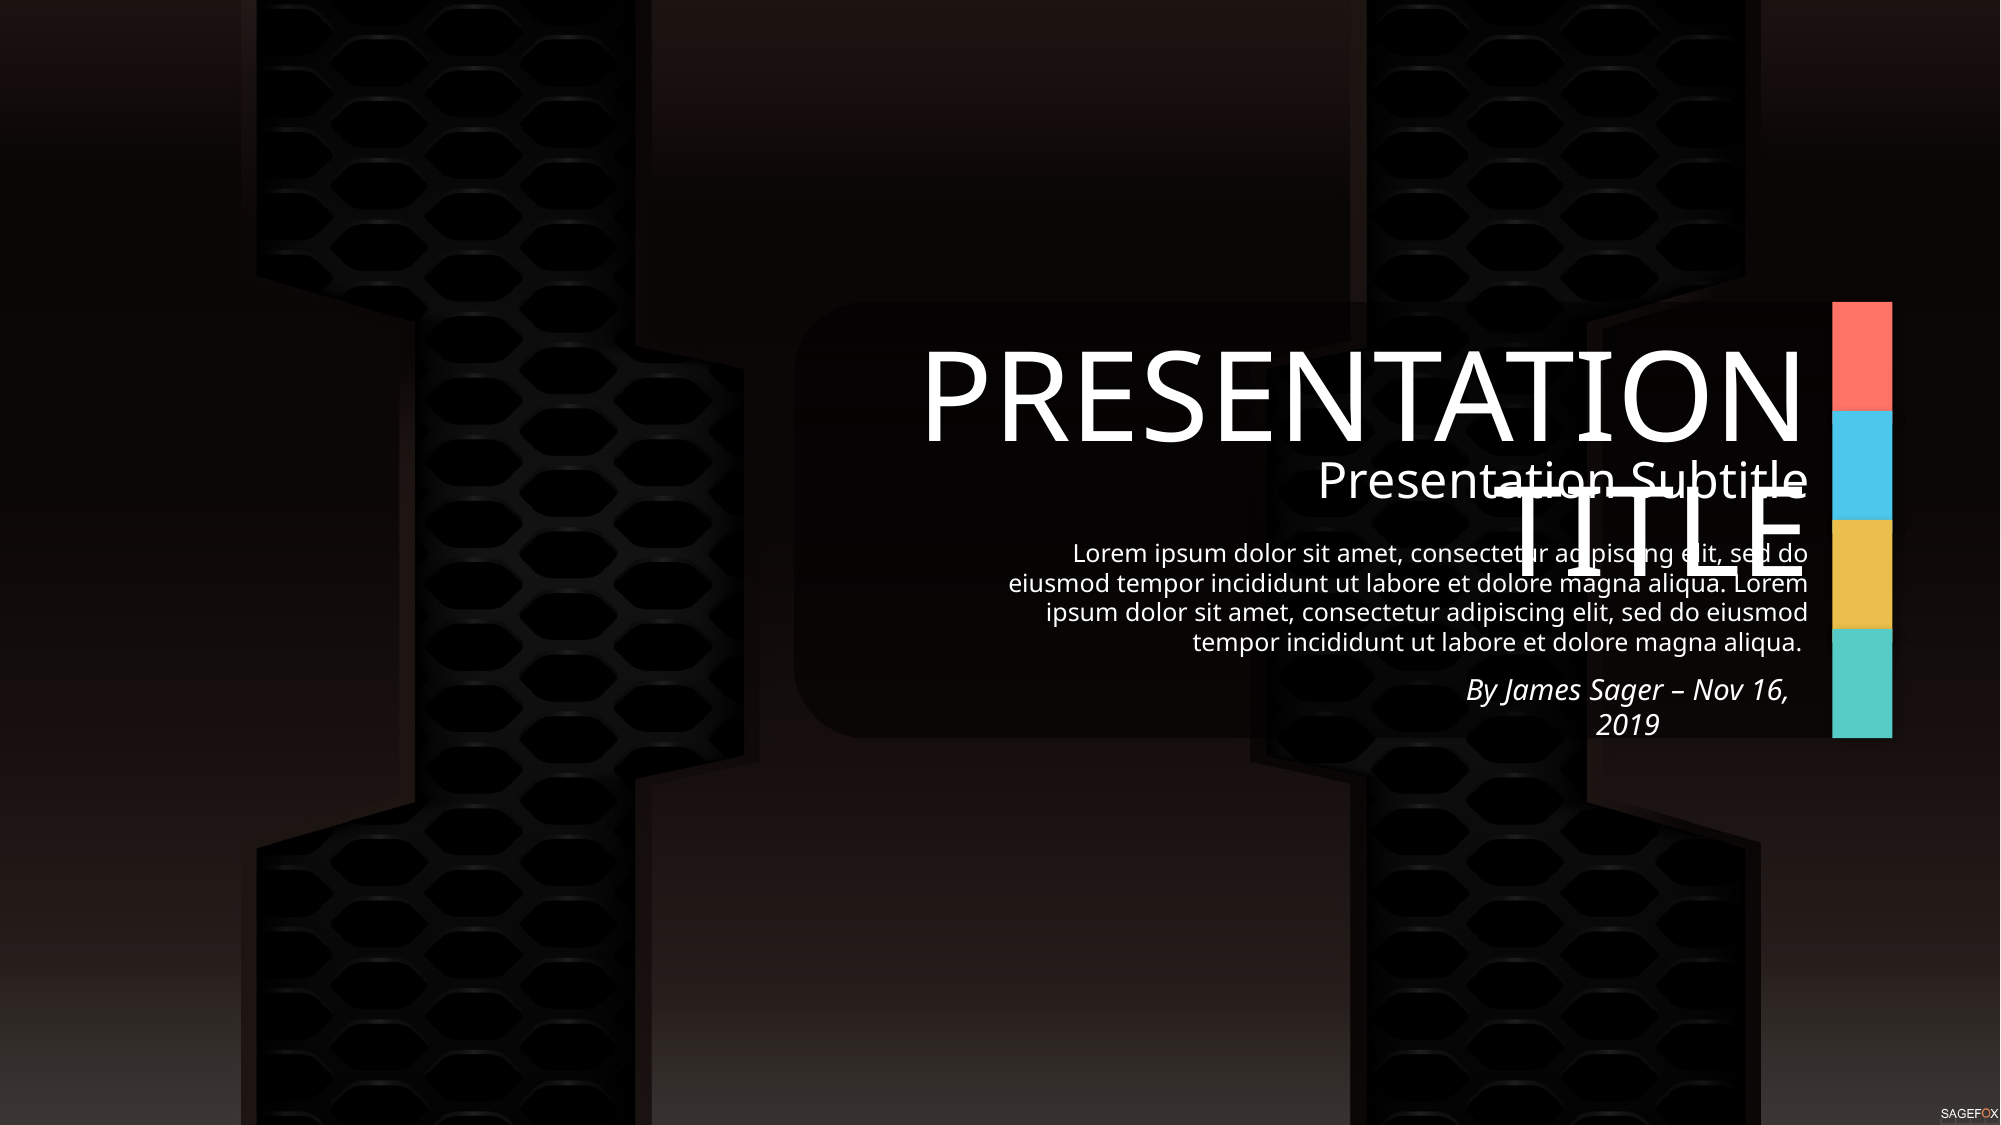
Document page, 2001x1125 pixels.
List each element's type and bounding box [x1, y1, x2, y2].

picture [0, 0, 2001, 1125]
text_box [793, 301, 1893, 739]
text_box [837, 326, 1833, 732]
